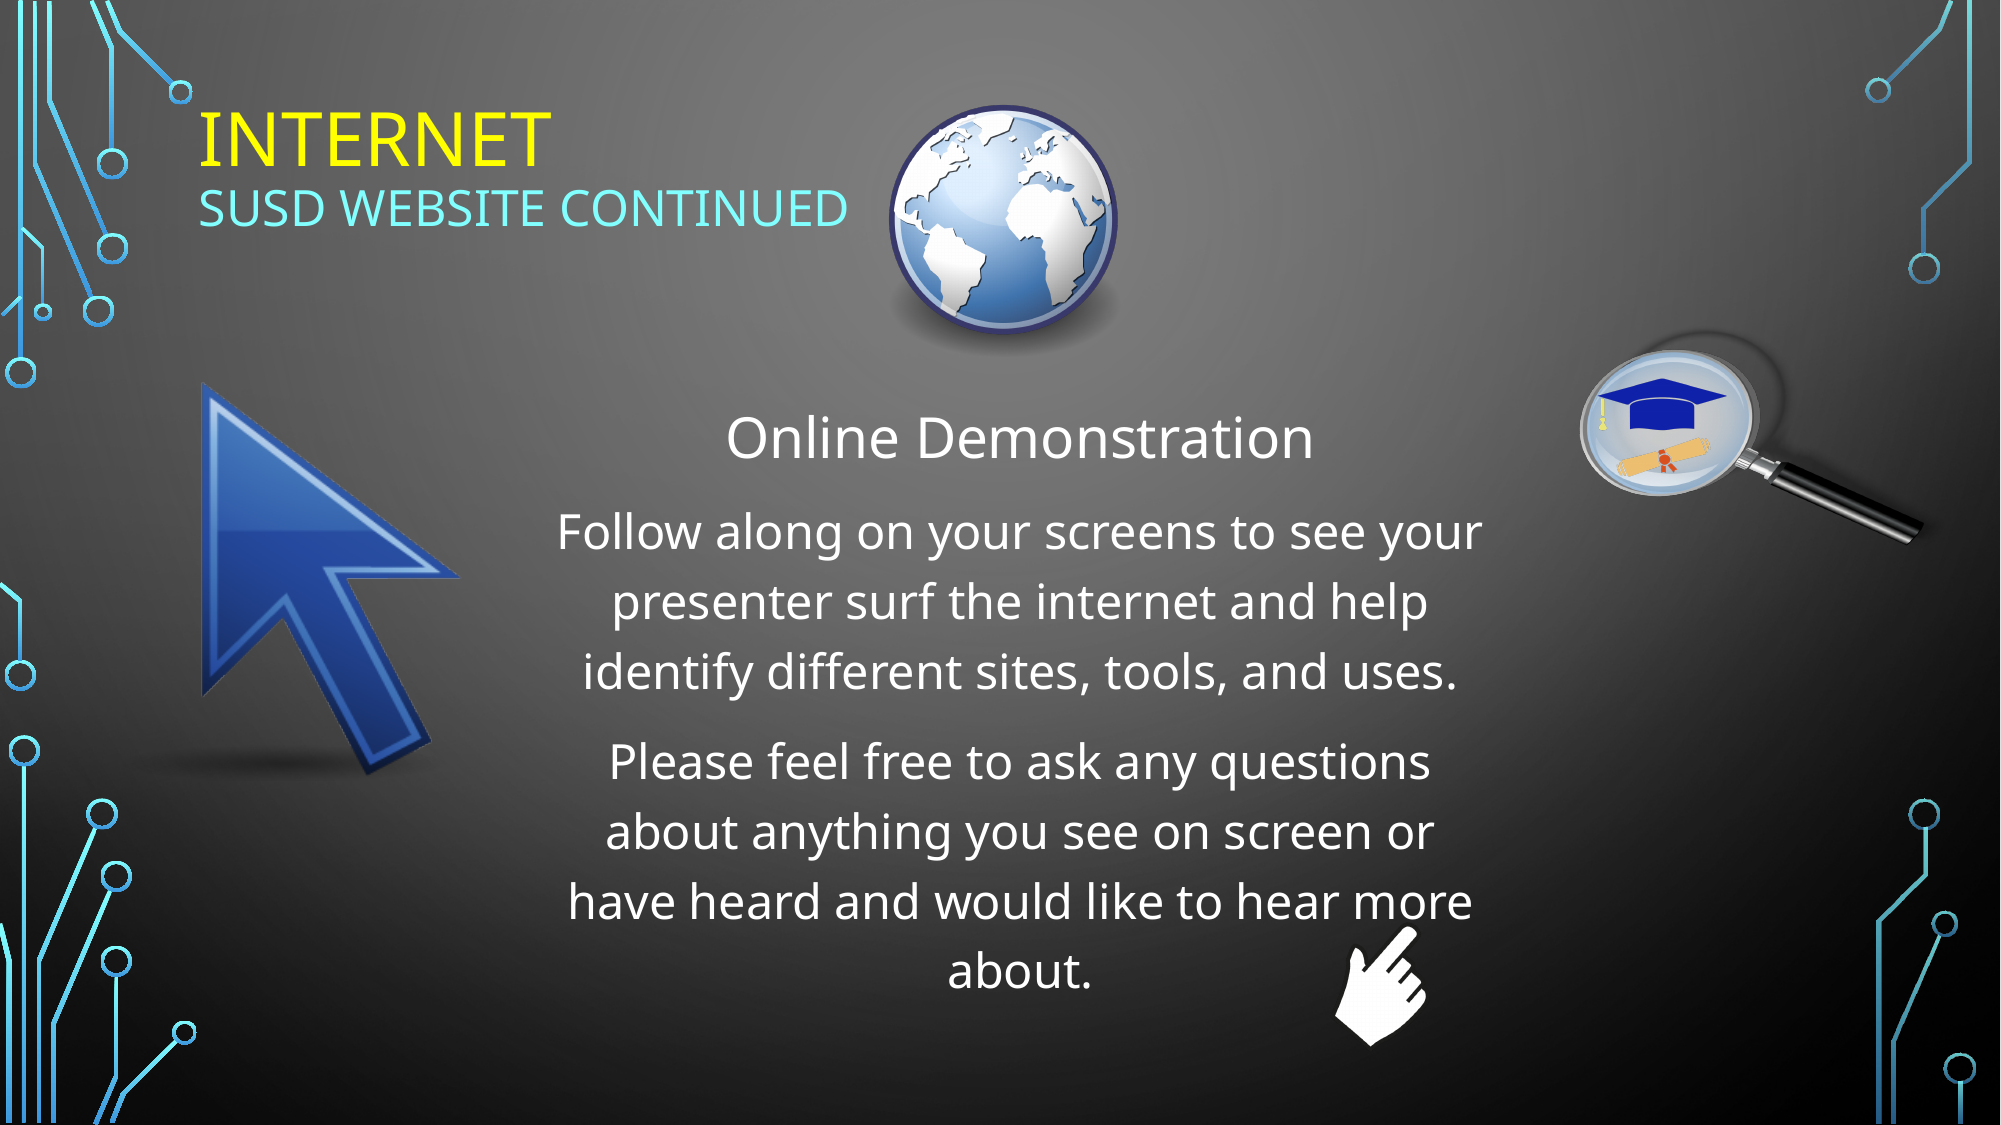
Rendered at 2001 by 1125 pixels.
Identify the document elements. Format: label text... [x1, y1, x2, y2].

picture [103, 380, 504, 781]
picture [861, 84, 1138, 361]
picture [1562, 279, 1952, 620]
title Internet SUSD Website continued [183, 27, 946, 312]
picture [1289, 886, 1480, 1076]
list Online Demonstration Follow along on your screens to see your presenter surf the internet and help identify different sites, tools, and uses. Please feel free to ask any questions about anything you see on screen or have heard and would like to hear more about. [540, 380, 1501, 1077]
